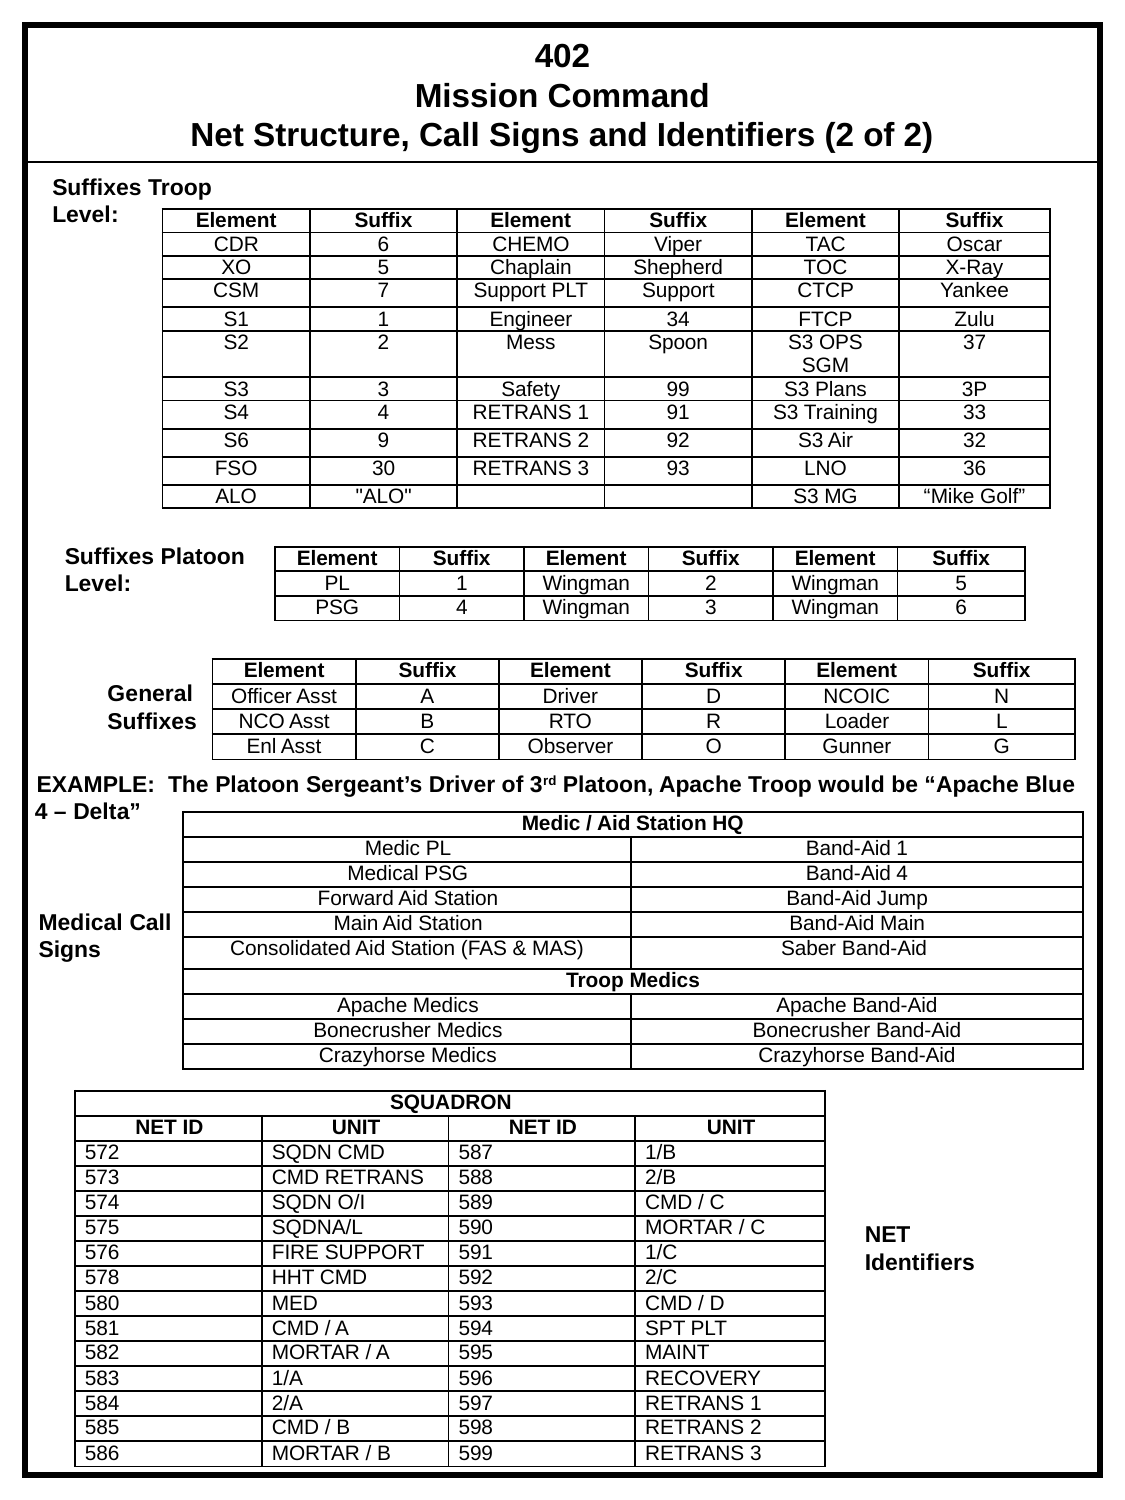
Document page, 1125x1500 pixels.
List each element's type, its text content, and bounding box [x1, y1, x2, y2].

table_cell 589 [449, 1192, 634, 1215]
table_cell CMD / B [263, 1417, 448, 1440]
table_header Element [458, 210, 604, 232]
table_cell RETRANS 2 [458, 430, 604, 456]
table_cell Loader [786, 710, 928, 733]
table_cell Oscar [900, 233, 1049, 255]
table_cell 4 [311, 401, 456, 428]
table_cell 32 [900, 430, 1049, 456]
table_cell Support PLT [458, 280, 604, 306]
table_cell RETRANS 2 [636, 1417, 824, 1440]
table_cell C [357, 735, 498, 759]
table_cell 2/A [263, 1392, 448, 1415]
table_cell NCOIC [786, 685, 928, 708]
table_cell Wingman [525, 597, 648, 620]
table_cell [605, 486, 751, 507]
table_cell S3 MG [753, 486, 898, 507]
table_cell TAC [753, 233, 898, 255]
table_header Suffix [605, 210, 751, 232]
table_cell Crazyhorse Medics [184, 1045, 630, 1068]
table_header Element [525, 548, 648, 570]
table_cell 583 [76, 1367, 261, 1390]
table_cell G [929, 735, 1074, 759]
text_box General Suffixes [92, 671, 268, 742]
table_cell 1 [311, 308, 456, 330]
table_cell ALO [163, 486, 309, 507]
table_cell FSO [163, 458, 309, 484]
table_cell RETRANS 1 [636, 1392, 824, 1415]
table_cell S2 [163, 332, 309, 376]
table_cell 587 [449, 1142, 634, 1165]
table_cell D [643, 685, 784, 708]
table_cell 3 [311, 378, 456, 400]
table_cell CSM [163, 280, 309, 306]
text_box Suffixes Troop Level: [37, 165, 238, 235]
table_cell 5 [311, 257, 456, 278]
table_cell FIRE SUPPORT [263, 1242, 448, 1265]
table_cell 36 [900, 458, 1049, 484]
table_cell 2/B [636, 1167, 824, 1190]
table_cell MORTAR / A [263, 1342, 448, 1365]
table_cell 1/B [636, 1142, 824, 1165]
table_cell 591 [449, 1242, 634, 1265]
table_cell NCO Asst [268, 710, 355, 733]
table_header Element [238, 210, 309, 232]
table_cell MORTAR / B [263, 1442, 448, 1466]
table_cell S3 Plans [753, 378, 898, 400]
table_cell O [643, 735, 784, 759]
table_cell RETRANS 3 [636, 1442, 824, 1466]
table_cell 592 [449, 1267, 634, 1290]
table_cell 597 [449, 1392, 634, 1415]
table_cell 595 [449, 1342, 634, 1365]
table_cell S1 [163, 308, 309, 330]
table_cell 585 [76, 1417, 261, 1440]
table_cell 99 [605, 378, 751, 400]
table_cell Yankee [900, 280, 1049, 306]
table_cell MED [263, 1292, 448, 1315]
table_cell Forward Aid Station [184, 898, 630, 911]
table_cell RETRANS 1 [458, 401, 604, 428]
table_header Suffix [643, 660, 784, 683]
table_cell Bonecrusher Band-Aid [632, 1020, 1082, 1043]
table_cell CMD / C [636, 1192, 824, 1215]
table_cell 580 [76, 1292, 261, 1315]
table_cell Safety [458, 378, 604, 400]
table_cell 582 [76, 1342, 261, 1365]
table_header Element [786, 660, 928, 683]
table_header SQUADRON [76, 1092, 824, 1115]
table_cell Consolidated Aid Station (FAS & MAS) [199, 938, 630, 968]
table_header Element [753, 210, 898, 232]
table_header Suffix [357, 660, 498, 683]
table_cell 586 [76, 1442, 261, 1466]
table_header Suffix [898, 548, 1024, 570]
table_cell PL [276, 572, 399, 595]
table_cell Officer Asst [268, 685, 355, 708]
table_cell N [929, 685, 1074, 708]
table_cell Troop Medics [184, 970, 1082, 993]
table_cell Band-Aid Main [632, 913, 1082, 936]
table_cell 30 [311, 458, 456, 484]
table_cell Bonecrusher Medics [184, 1020, 630, 1043]
table_cell 34 [605, 308, 751, 330]
table_cell 1/C [636, 1242, 824, 1265]
table_cell 33 [900, 401, 1049, 428]
table_cell Chaplain [458, 257, 604, 278]
table_cell NET ID [76, 1117, 261, 1140]
table_cell Band-Aid Jump [632, 898, 1082, 911]
text_box Medical Call Signs [23, 899, 199, 970]
table_cell 584 [76, 1392, 261, 1415]
text_box 402 Mission Command Net Structure, Call Signs and Identifiers (2 of 2) [24, 24, 1100, 163]
table_cell 593 [449, 1292, 634, 1315]
table_cell LNO [753, 458, 898, 484]
table_cell RECOVERY [636, 1367, 824, 1390]
table_cell CHEMO [458, 233, 604, 255]
table_cell CMD RETRANS [263, 1167, 448, 1190]
table_header Suffix [400, 548, 523, 570]
table_cell 575 [76, 1217, 261, 1240]
table_cell 3 [649, 597, 772, 620]
table_cell UNIT [263, 1117, 448, 1140]
table_cell Wingman [525, 572, 648, 595]
table_cell L [929, 710, 1074, 733]
table_cell 594 [449, 1317, 634, 1340]
table_cell 9 [311, 430, 456, 456]
table_cell Wingman [774, 597, 897, 620]
table_cell TOC [753, 257, 898, 278]
table_header Suffix [311, 210, 456, 232]
table_cell Viper [605, 233, 751, 255]
table_cell Apache Medics [184, 995, 630, 1018]
table_header Suffix [900, 210, 1049, 232]
table_cell 599 [449, 1442, 634, 1466]
table_cell Saber Band-Aid [632, 938, 1082, 968]
table_cell CMD / A [263, 1317, 448, 1340]
table_cell SQDNA/L [263, 1217, 448, 1240]
table_cell PSG [276, 597, 399, 620]
table_cell 574 [76, 1192, 261, 1215]
table_cell RTO [500, 710, 641, 733]
table_cell Shepherd [605, 257, 751, 278]
table_cell Crazyhorse Band-Aid [632, 1045, 1082, 1068]
table_cell 596 [449, 1367, 634, 1390]
table_cell 1 [400, 572, 523, 595]
table_header Element [774, 548, 897, 570]
table_cell Mess [458, 332, 604, 376]
table_header Suffix [929, 660, 1074, 683]
table_cell 37 [900, 332, 1049, 376]
table_cell MAINT [636, 1342, 824, 1365]
table_cell SPT PLT [636, 1317, 824, 1340]
text_box Suffixes Platoon Level: [49, 534, 275, 604]
table_cell SQDN CMD [263, 1142, 448, 1165]
table_cell 91 [605, 401, 751, 428]
table_cell S3 [163, 378, 309, 400]
table_cell 6 [311, 233, 456, 255]
table_cell CMD / D [636, 1292, 824, 1315]
text_box EXAMPLE: The Platoon Sergeant’s Driver of 3rd Platoon, Apache Troop would be “Apache Blue 4 – Delta” [0, 769, 1088, 898]
table_cell Driver [500, 685, 641, 708]
table_cell S4 [163, 401, 309, 428]
table_cell CDR [163, 233, 309, 255]
text_box NET Identifiers [849, 1212, 1025, 1283]
table_cell R [643, 710, 784, 733]
table_cell Support [605, 280, 751, 306]
table_cell 598 [449, 1417, 634, 1440]
table_cell CTCP [753, 280, 898, 306]
table_header Suffix [649, 548, 772, 570]
table_cell Main Aid Station [199, 913, 630, 936]
table_cell 573 [76, 1167, 261, 1190]
text_box [24, 163, 1100, 1475]
table_cell "ALO" [311, 486, 456, 507]
table_cell HHT CMD [263, 1267, 448, 1290]
table_cell Wingman [774, 572, 897, 595]
table_cell Observer [500, 735, 641, 759]
table_cell B [357, 710, 498, 733]
table_cell S3 Air [753, 430, 898, 456]
table_cell RETRANS 3 [458, 458, 604, 484]
table_cell 5 [898, 572, 1024, 595]
table_cell S3 OPS SGM [753, 332, 898, 376]
table_cell S6 [163, 430, 309, 456]
table_header Element [213, 660, 355, 683]
table_cell 578 [76, 1267, 261, 1290]
table_cell “Mike Golf” [900, 486, 1049, 507]
table_cell 7 [311, 280, 456, 306]
table_cell MORTAR / C [636, 1217, 824, 1240]
table_cell XO [163, 257, 309, 278]
table_cell 572 [76, 1142, 261, 1165]
table_cell 576 [76, 1242, 261, 1265]
table_cell 3P [900, 378, 1049, 400]
table_cell X-Ray [900, 257, 1049, 278]
table_cell 1/A [263, 1367, 448, 1390]
table_cell 581 [76, 1317, 261, 1340]
table_cell 92 [605, 430, 751, 456]
table_cell Spoon [605, 332, 751, 376]
table_cell 6 [898, 597, 1024, 620]
table_header Element [500, 660, 641, 683]
table_cell 4 [400, 597, 523, 620]
table_header Element [276, 548, 399, 570]
table_cell Gunner [786, 735, 928, 759]
table_cell 588 [449, 1167, 634, 1190]
table_cell Zulu [900, 308, 1049, 330]
table_cell A [357, 685, 498, 708]
table_cell Engineer [458, 308, 604, 330]
table_cell FTCP [753, 308, 898, 330]
table_cell Enl Asst [213, 735, 355, 759]
table_cell UNIT [636, 1117, 824, 1140]
table_cell 93 [605, 458, 751, 484]
table_cell S3 Training [753, 401, 898, 428]
table_cell 2 [649, 572, 772, 595]
table_cell 2/C [636, 1267, 824, 1290]
table_cell Apache Band-Aid [632, 995, 1082, 1018]
table_cell NET ID [449, 1117, 634, 1140]
table_cell 590 [449, 1217, 634, 1240]
table_cell 2 [311, 332, 456, 376]
table_cell SQDN O/I [263, 1192, 448, 1215]
table_cell [458, 486, 604, 507]
